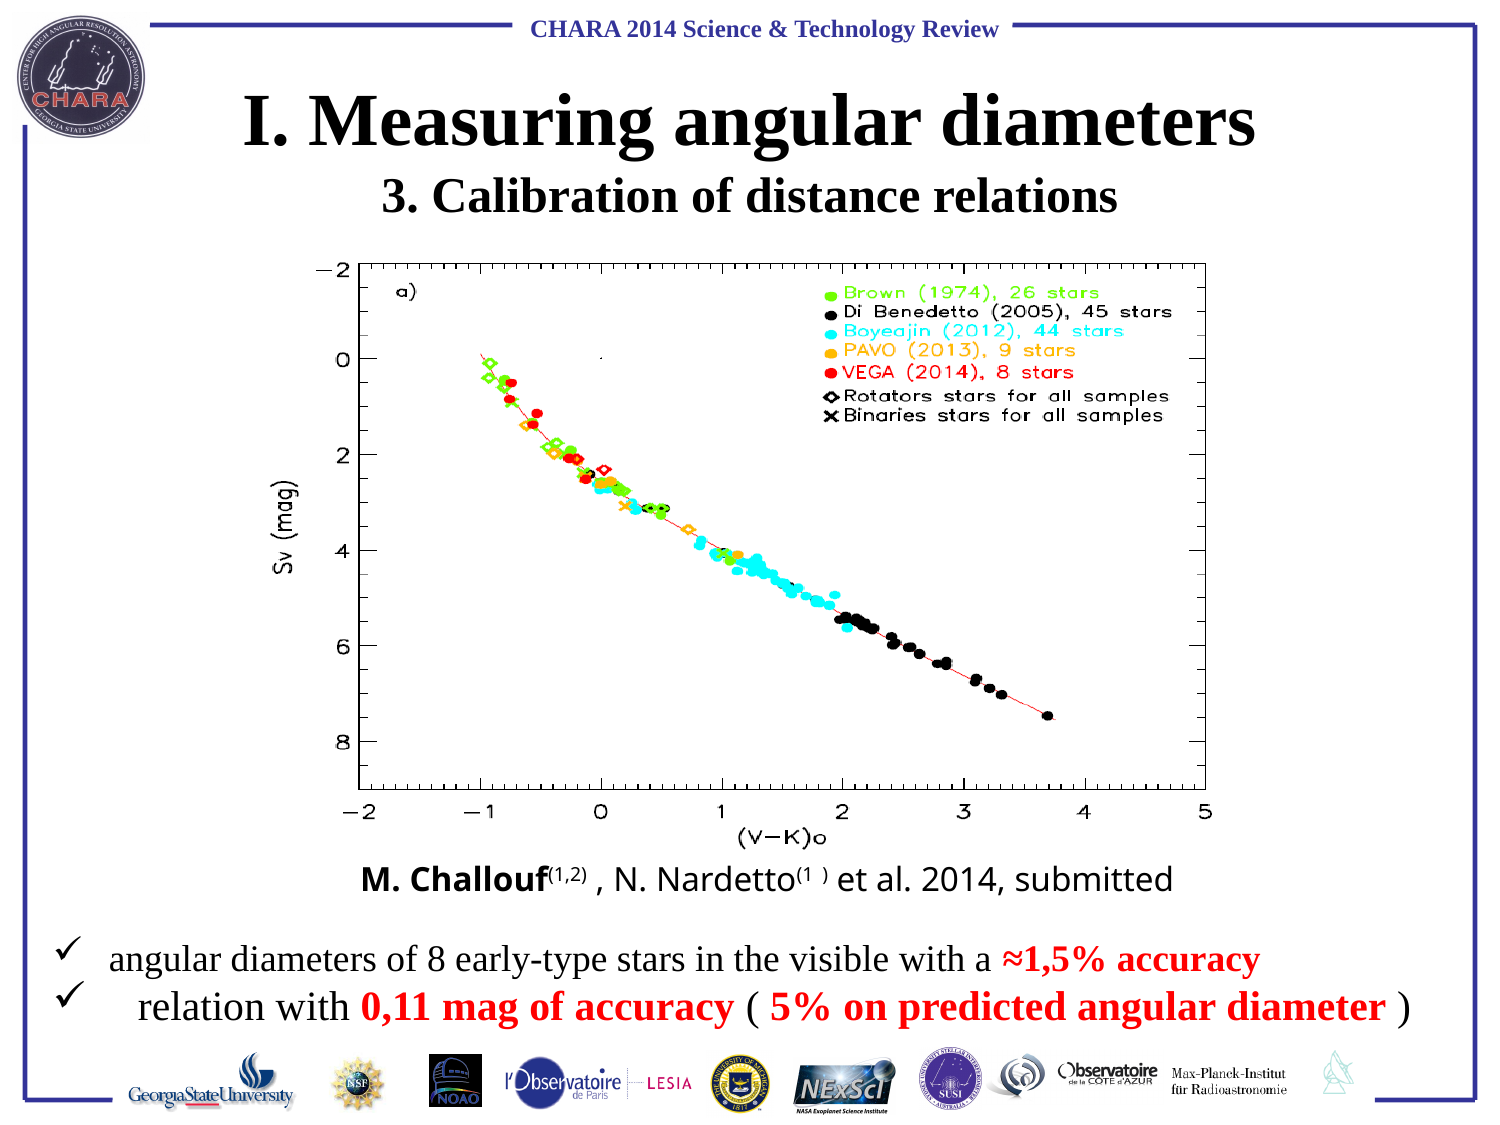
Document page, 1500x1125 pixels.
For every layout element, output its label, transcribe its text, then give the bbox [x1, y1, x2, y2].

picture [919, 1041, 1414, 1113]
picture [793, 1057, 896, 1115]
picture [12, 12, 150, 37]
picture [125, 1049, 300, 1114]
picture [262, 249, 1238, 857]
text_box M. Challouf(1,2) , N. Nardetto(1 ) et al. 2014, submitted [37, 830, 1463, 906]
title 3. Calibration of distance relations [23, 153, 1477, 233]
picture [501, 1054, 694, 1111]
picture [706, 1050, 774, 1118]
picture [429, 1054, 482, 1107]
text_box I. Measuring angular diameters [0, 37, 1500, 193]
picture [323, 1052, 388, 1113]
